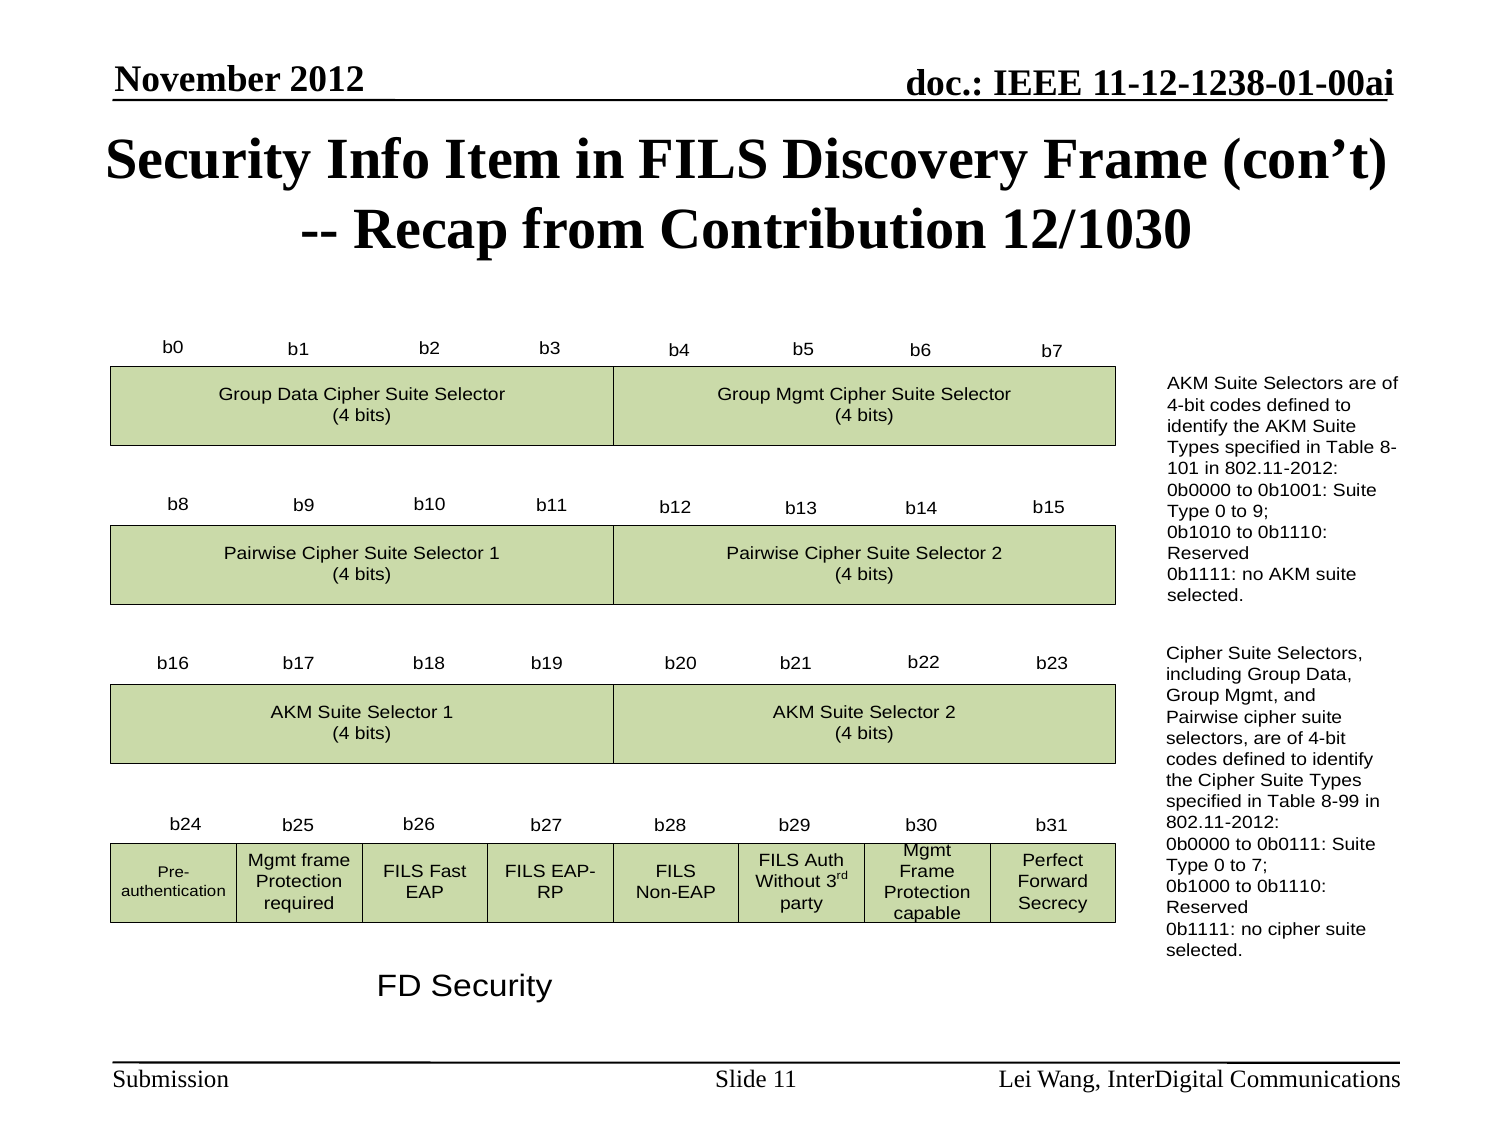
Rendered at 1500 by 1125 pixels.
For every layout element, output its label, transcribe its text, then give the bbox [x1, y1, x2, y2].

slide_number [114, 54, 423, 100]
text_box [49, 318, 1417, 1034]
footer Lei Wang, InterDigital Communications [878, 1061, 1402, 1093]
title Security Info Item in FILS Discovery Frame (con’t) -- Recap from Contribution 12/1030 [62, 105, 1432, 276]
slide_number Slide 11 [712, 1061, 800, 1123]
